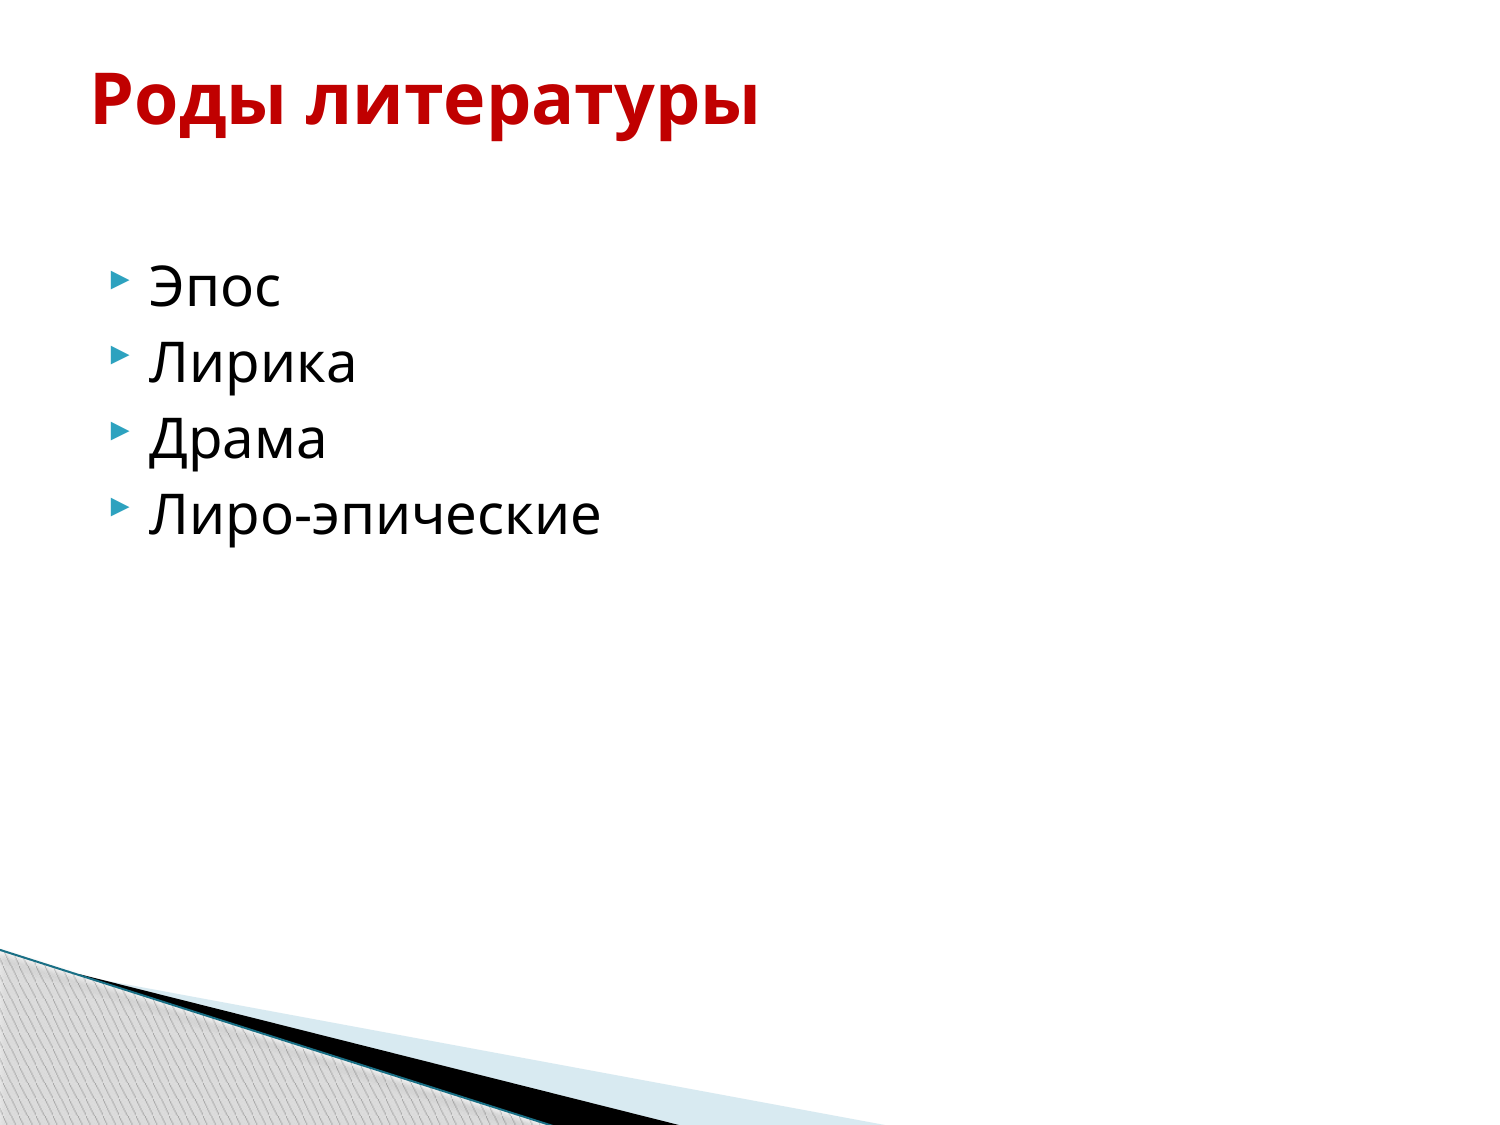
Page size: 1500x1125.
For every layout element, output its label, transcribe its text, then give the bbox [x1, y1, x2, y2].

list Эпос Лирика Драма Лиро-эпические [75, 243, 1425, 986]
title Роды литературы [75, 45, 1425, 233]
